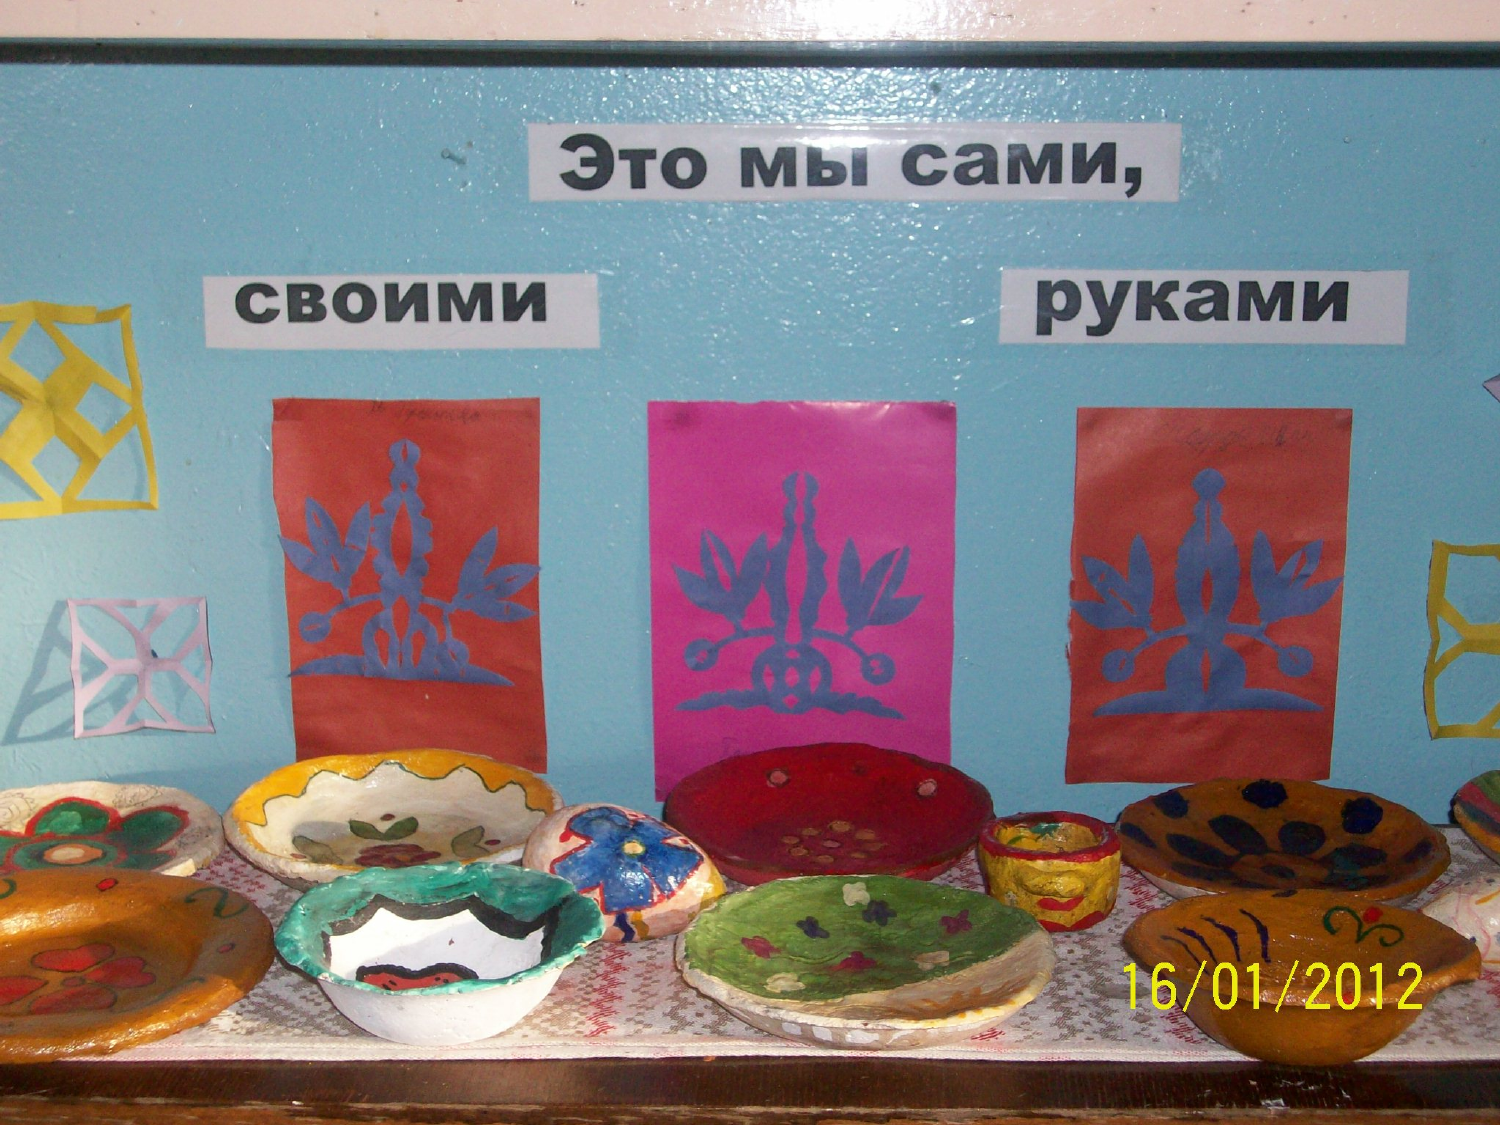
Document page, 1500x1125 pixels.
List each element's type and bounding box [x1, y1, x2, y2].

list [0, 0, 1500, 1125]
